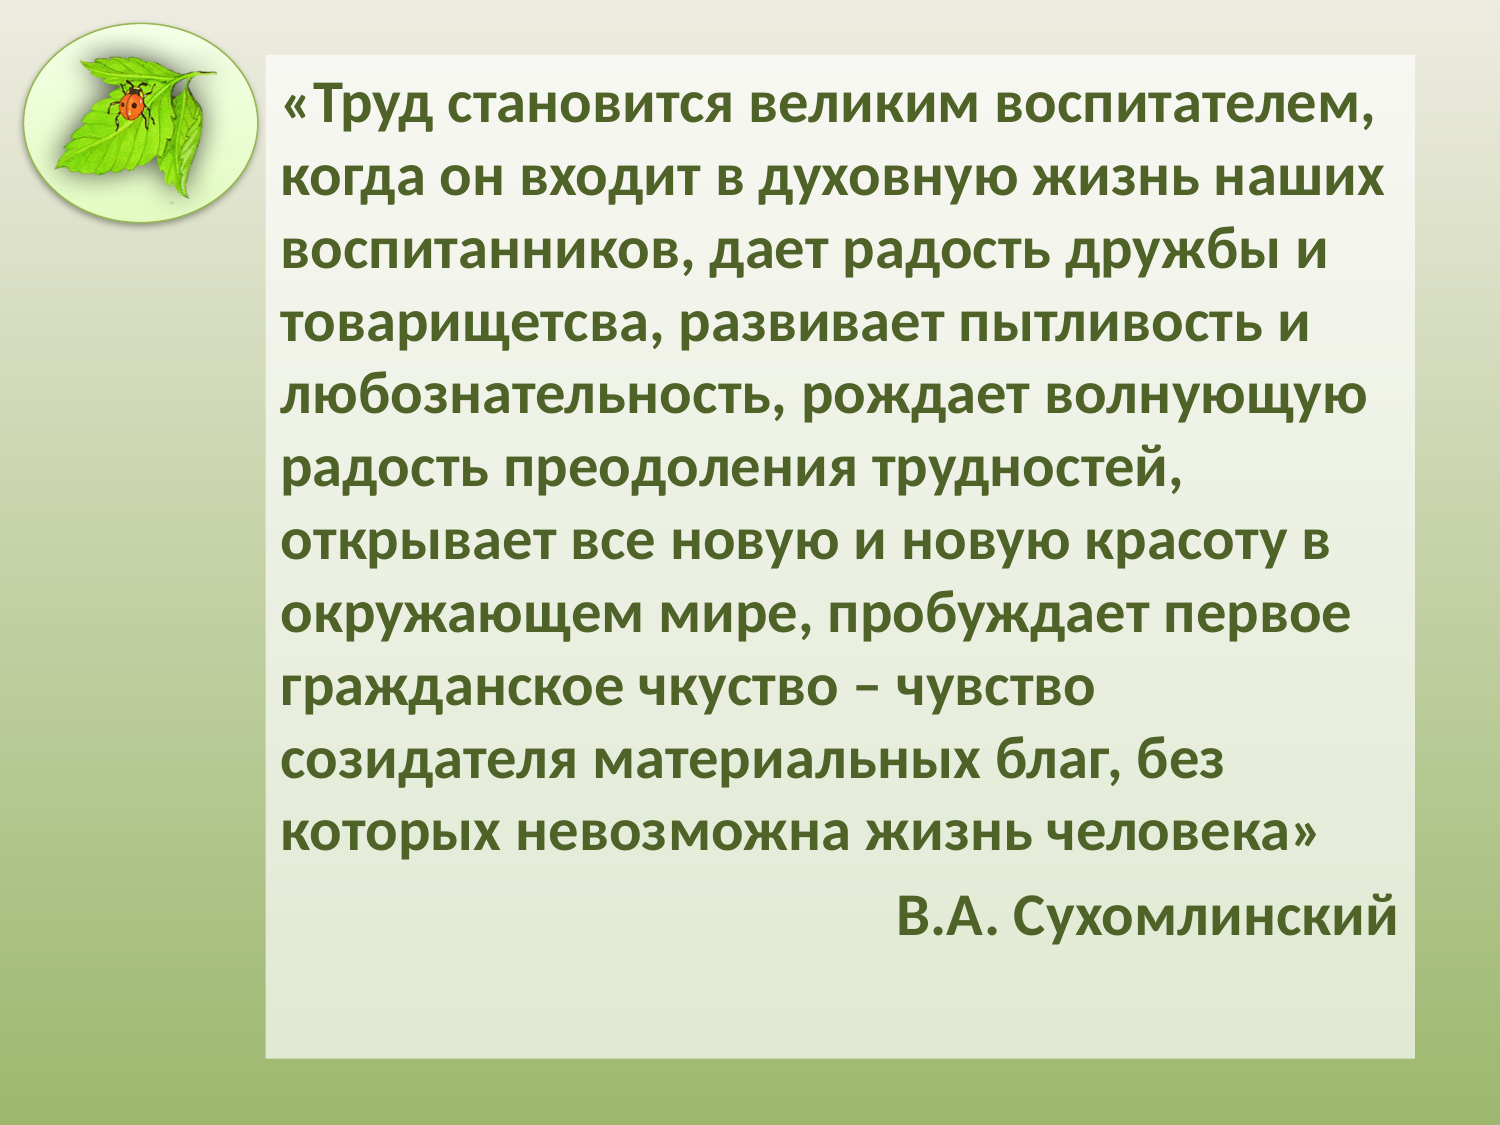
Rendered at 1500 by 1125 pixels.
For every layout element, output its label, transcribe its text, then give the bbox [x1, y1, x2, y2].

list «Труд становится великим воспитателем, когда он входит в духовную жизнь наших воспитанников, дает радость дружбы и товарищетсва, развивает пытливость и любознательность, рождает волнующую радость преодоления трудностей, открывает все новую и новую красоту в окружающем мире, пробуждает первое гражданское чкуство – чувство созидателя материальных благ, без которых невозможна жизнь человека» В.А. Сухомлинский [265, 54, 1415, 1059]
picture [46, 35, 227, 211]
